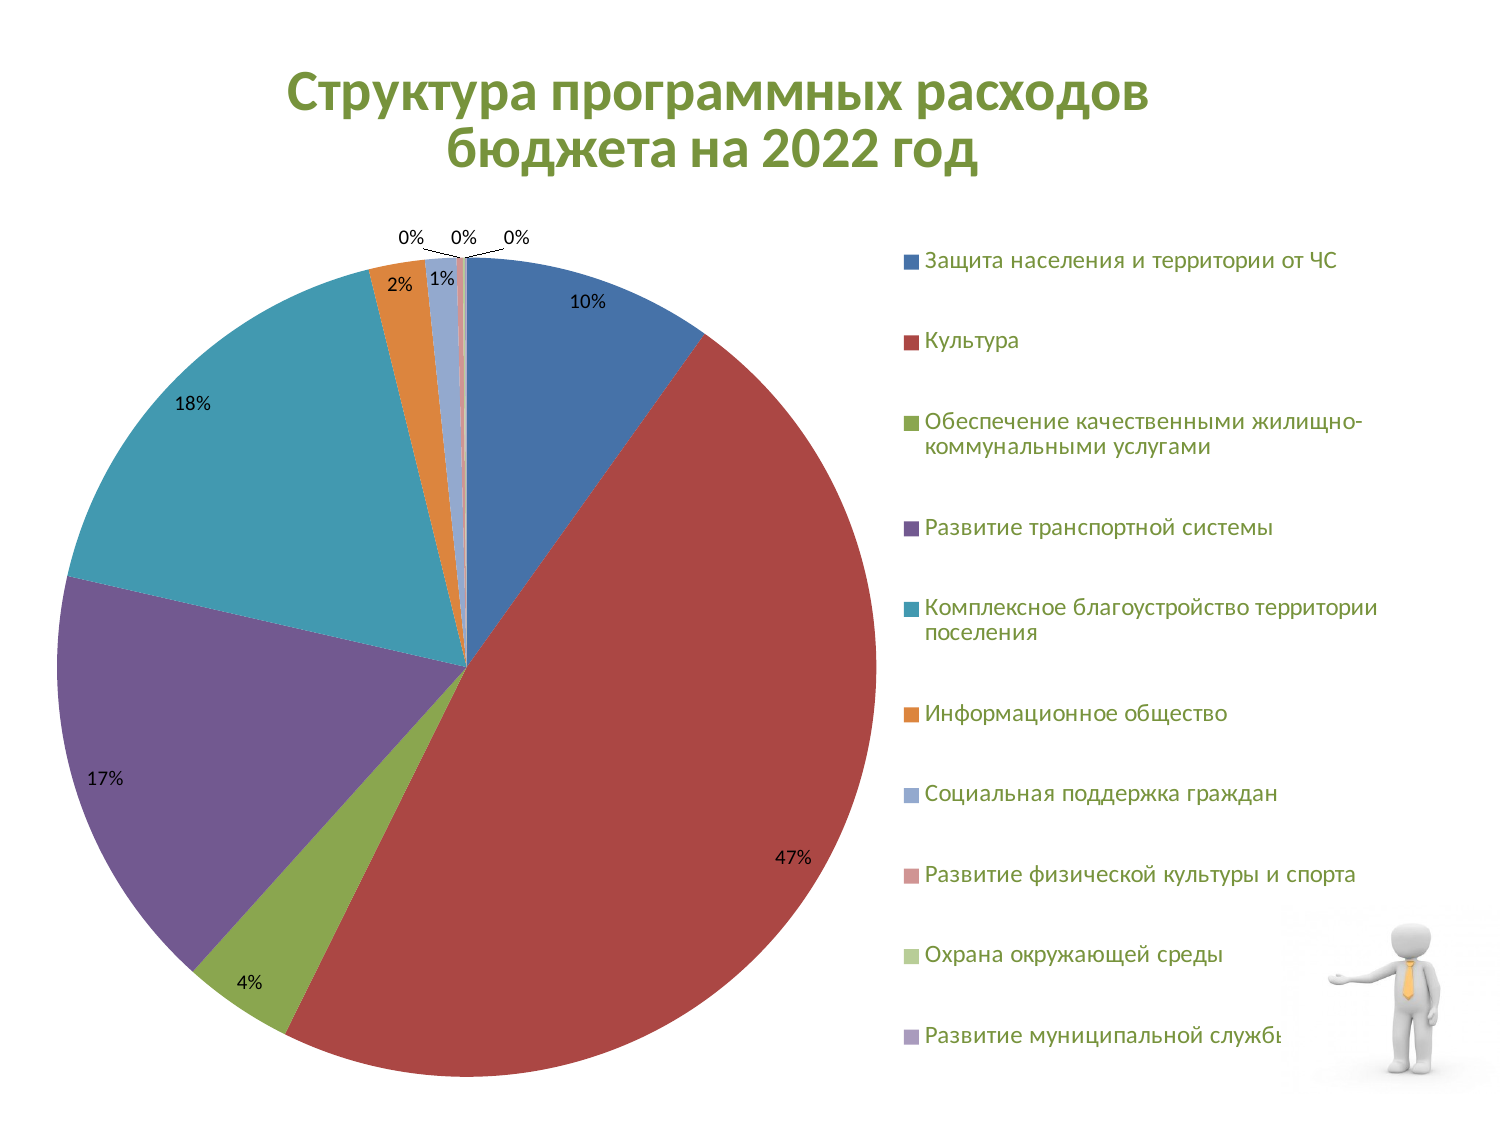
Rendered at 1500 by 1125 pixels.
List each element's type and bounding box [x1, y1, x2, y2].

picture [1281, 904, 1500, 1095]
chart [29, 18, 1409, 1107]
